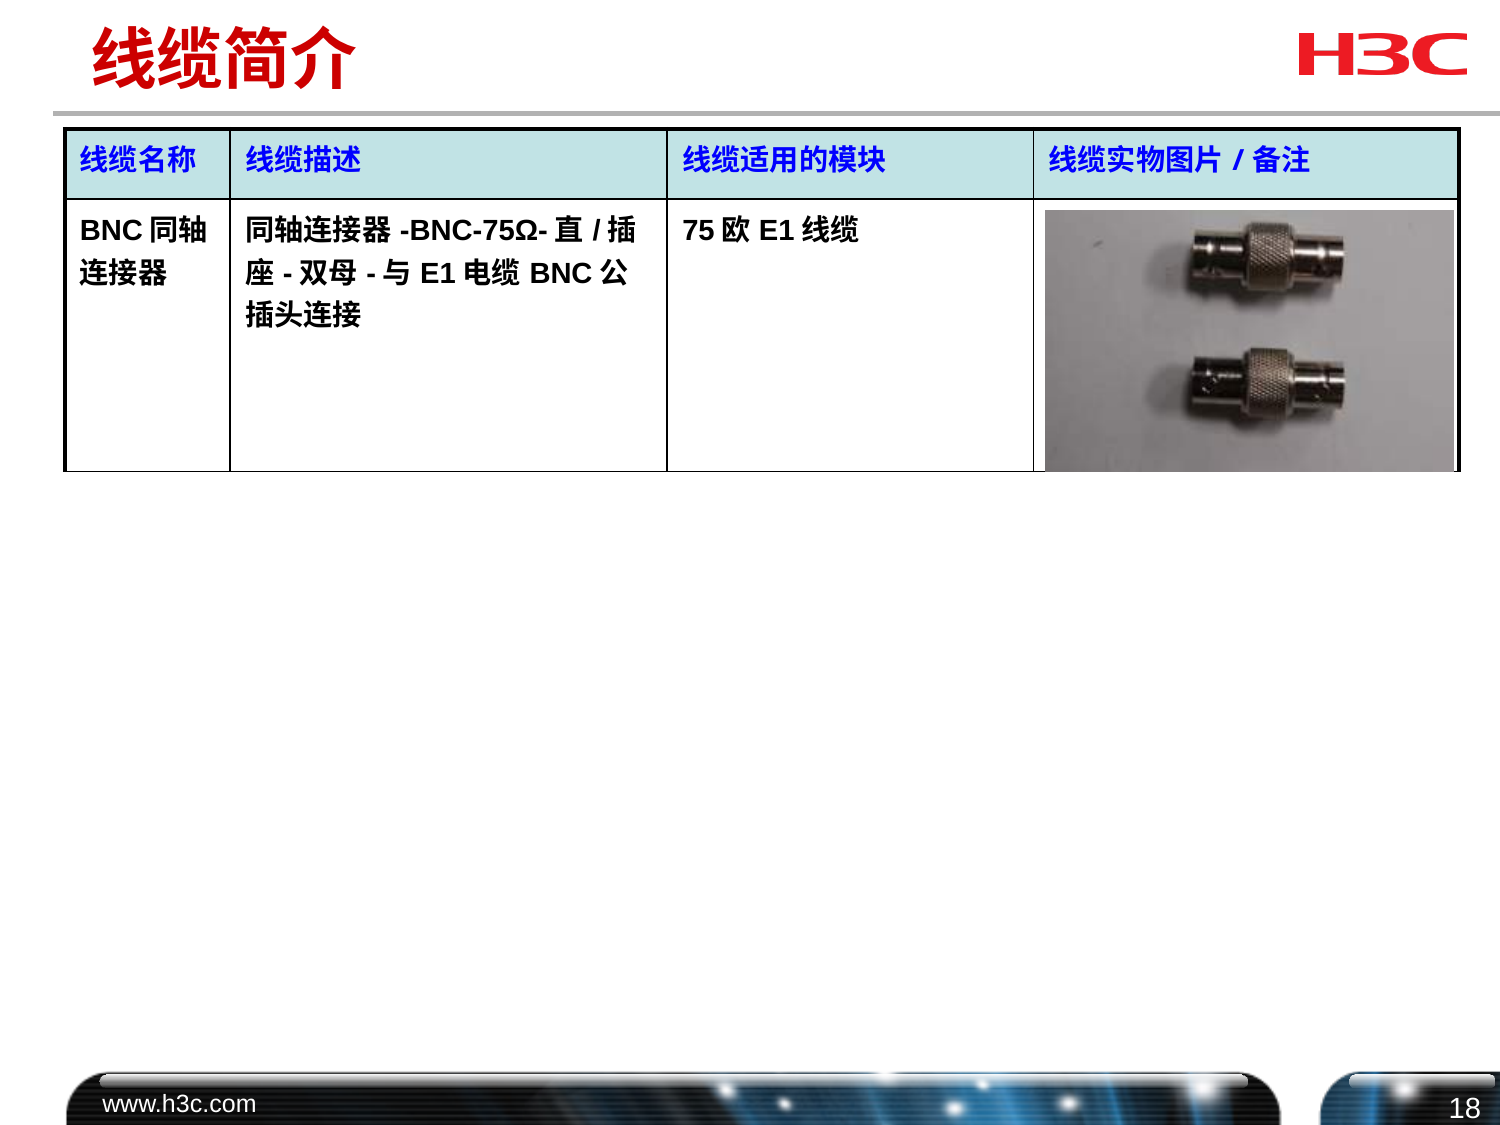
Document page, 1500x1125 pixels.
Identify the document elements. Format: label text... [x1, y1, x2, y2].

table_header 线缆名称 [67, 131, 229, 198]
picture [50, 1051, 1500, 1125]
title 线缆简介 [75, 7, 1263, 108]
table_cell [1034, 200, 1457, 471]
table_cell BNC同轴连接器 [67, 200, 229, 471]
table_cell 75欧E1线缆 [668, 200, 1033, 471]
picture [1299, 33, 1467, 75]
picture [1045, 210, 1454, 472]
table_cell 同轴连接器-BNC-75Ω-直/插座-双母-与E1电缆BNC公插头连接 [231, 200, 666, 471]
table_header 线缆描述 [231, 131, 666, 198]
table_header 线缆实物图片/备注 [1034, 131, 1457, 198]
table_header 线缆适用的模块 [668, 131, 1033, 198]
